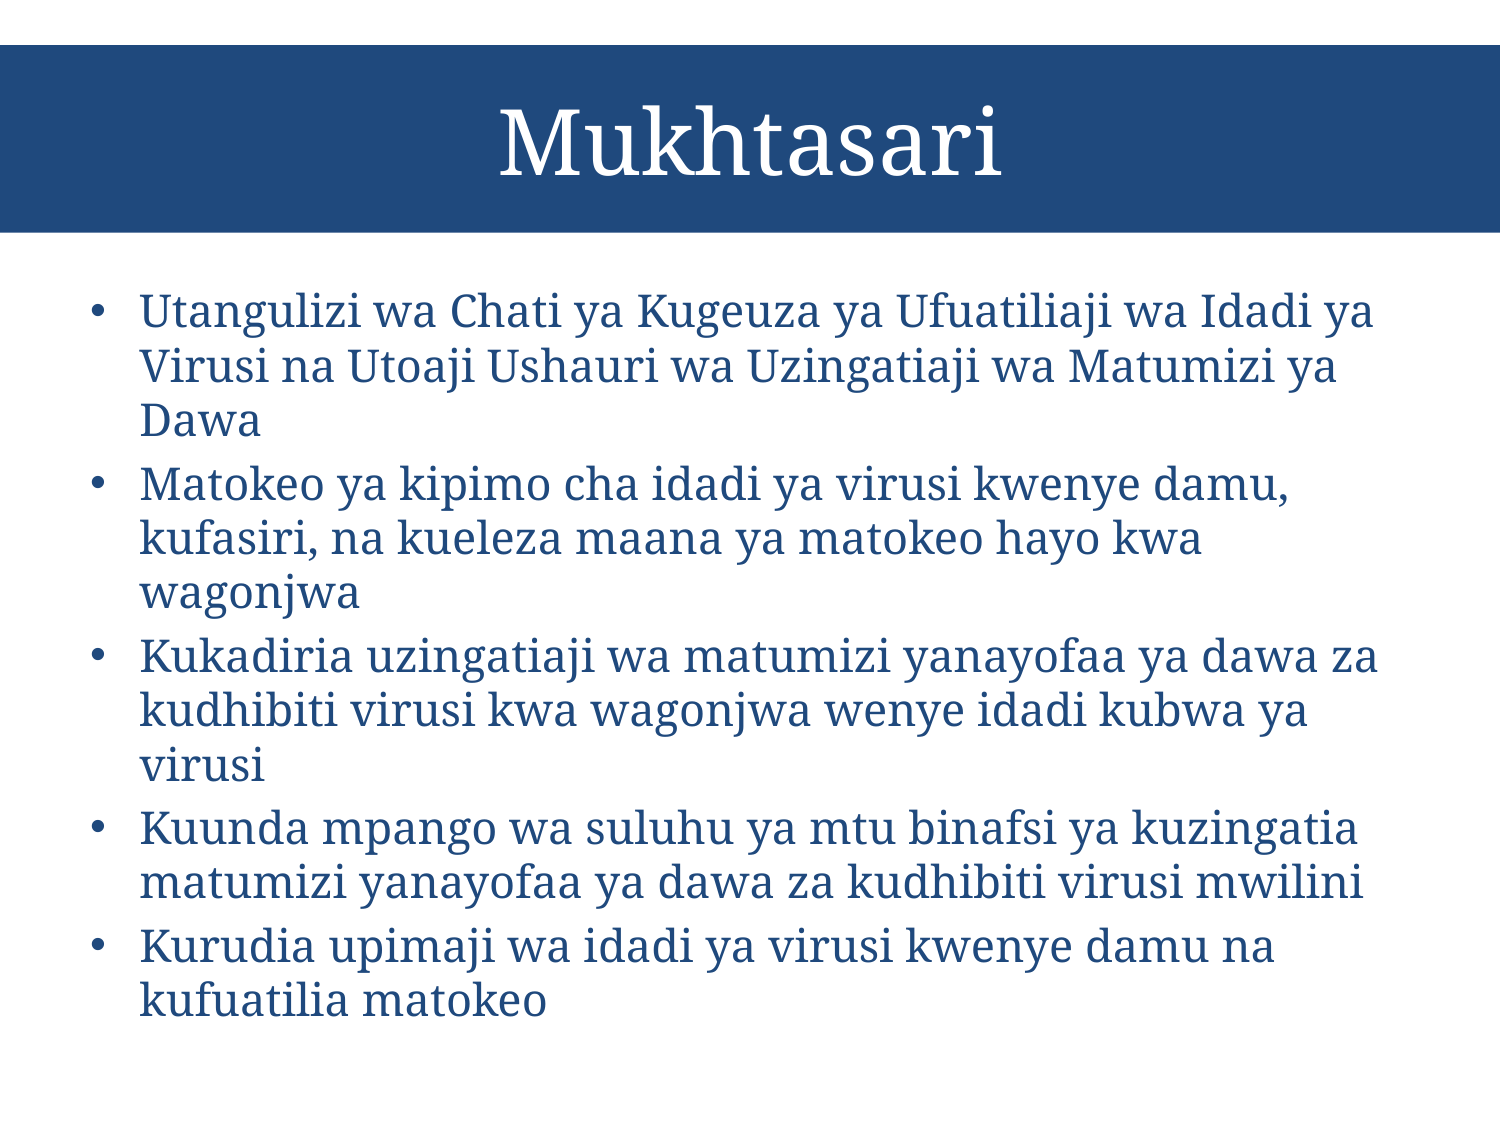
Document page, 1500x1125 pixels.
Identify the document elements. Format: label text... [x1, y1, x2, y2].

list Utangulizi wa Chati ya Kugeuza ya Ufuatiliaji wa Idadi ya Virusi na Utoaji Ushauri wa Uzingatiaji wa Matumizi ya Dawa Matokeo ya kipimo cha idadi ya virusi kwenye damu, kufasiri, na kueleza maana ya matokeo hayo kwa wagonjwa Kukadiria uzingatiaji wa matumizi yanayofaa ya dawa za kudhibiti virusi kwa wagonjwa wenye idadi kubwa ya virusi Kuunda mpango wa suluhu ya mtu binafsi ya kuzingatia matumizi yanayofaa ya dawa za kudhibiti virusi mwilini Kurudia upimaji wa idadi ya virusi kwenye damu na kufuatilia matokeo [75, 275, 1425, 1038]
title Mukhtasari [0, 45, 1500, 233]
